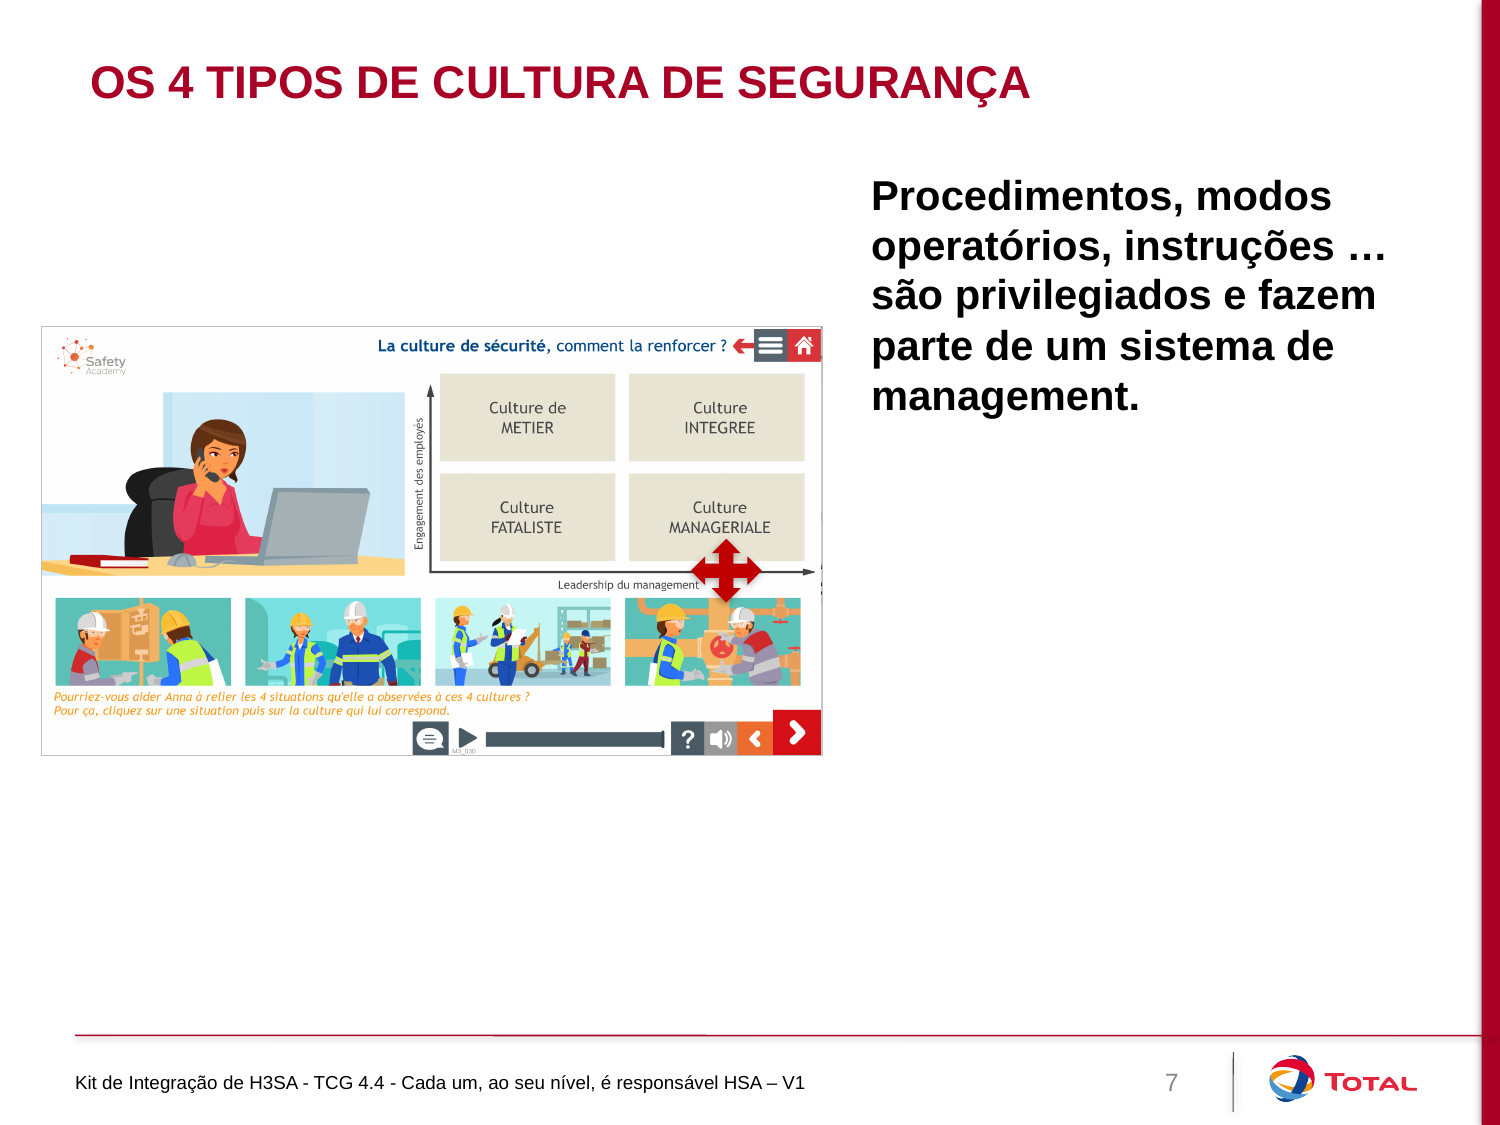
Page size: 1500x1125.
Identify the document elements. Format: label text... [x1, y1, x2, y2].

picture [1260, 1045, 1426, 1112]
picture [40, 325, 822, 756]
footer Kit de Integração de H3SA - TCG 4.4 - Cada um, ao seu nível, é responsável HSA – V1 [75, 1051, 1152, 1112]
slide_number 7 [1152, 1051, 1194, 1112]
list Procedimentos, modos operatórios, instruções … são privilegiados e fazem parte de um sistema de management. [856, 160, 1459, 988]
title Os 4 tipos de cultura de segurança [75, 45, 1424, 150]
